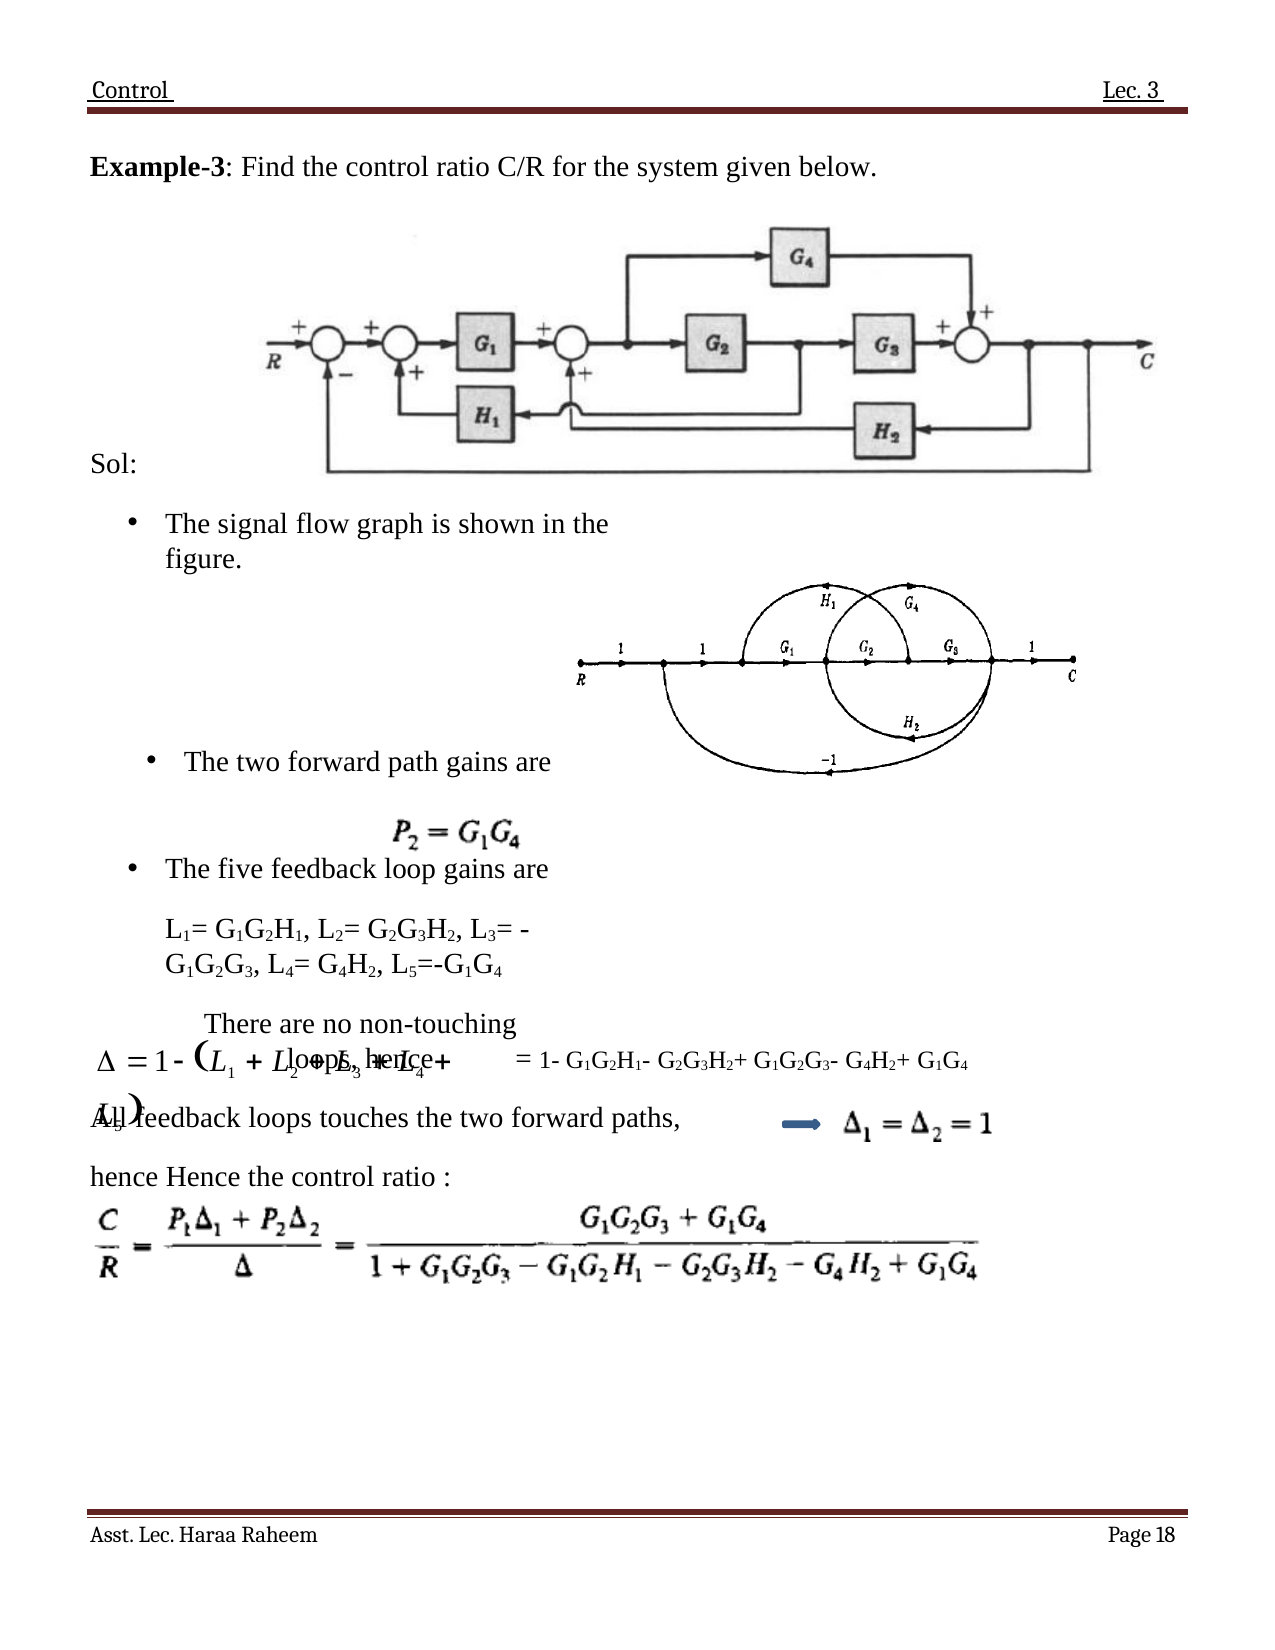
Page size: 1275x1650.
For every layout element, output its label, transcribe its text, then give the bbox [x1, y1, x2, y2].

text_box  1 L1  L2  L3  L4  L5  [94, 1029, 488, 1086]
text_box [784, 1120, 819, 1129]
text_box [387, 813, 522, 853]
text_box [258, 225, 1159, 478]
text_box Control Lec. 3 Example-3: Find the control ratio C/R for the system given below. [84, 73, 1191, 185]
text_box The two forward path gains are The five feedback loop gains are L1= G1G2H1, L2= G2G3H2, L3= -G1G2G3, L4= G4H2, L5=-G1G4 There are no non-touching loops, hence [87, 741, 889, 1017]
footer Asst. Lec. Haraa Raheem [87, 1519, 331, 1549]
text_box [89, 1198, 990, 1293]
text_box [573, 577, 1078, 780]
slide_number Page 11 [1105, 1519, 1190, 1549]
text_box Sol: The signal flow graph is shown in the figure. [87, 444, 692, 542]
text_box = 1- G1G2H1- G2G3H2+ G1G2G3- G4H2+ G1G4 [513, 1038, 985, 1077]
text_box All feedback loops touches the two forward paths, hence Hence the control ratio : [87, 1073, 754, 1195]
text_box [836, 1108, 995, 1142]
